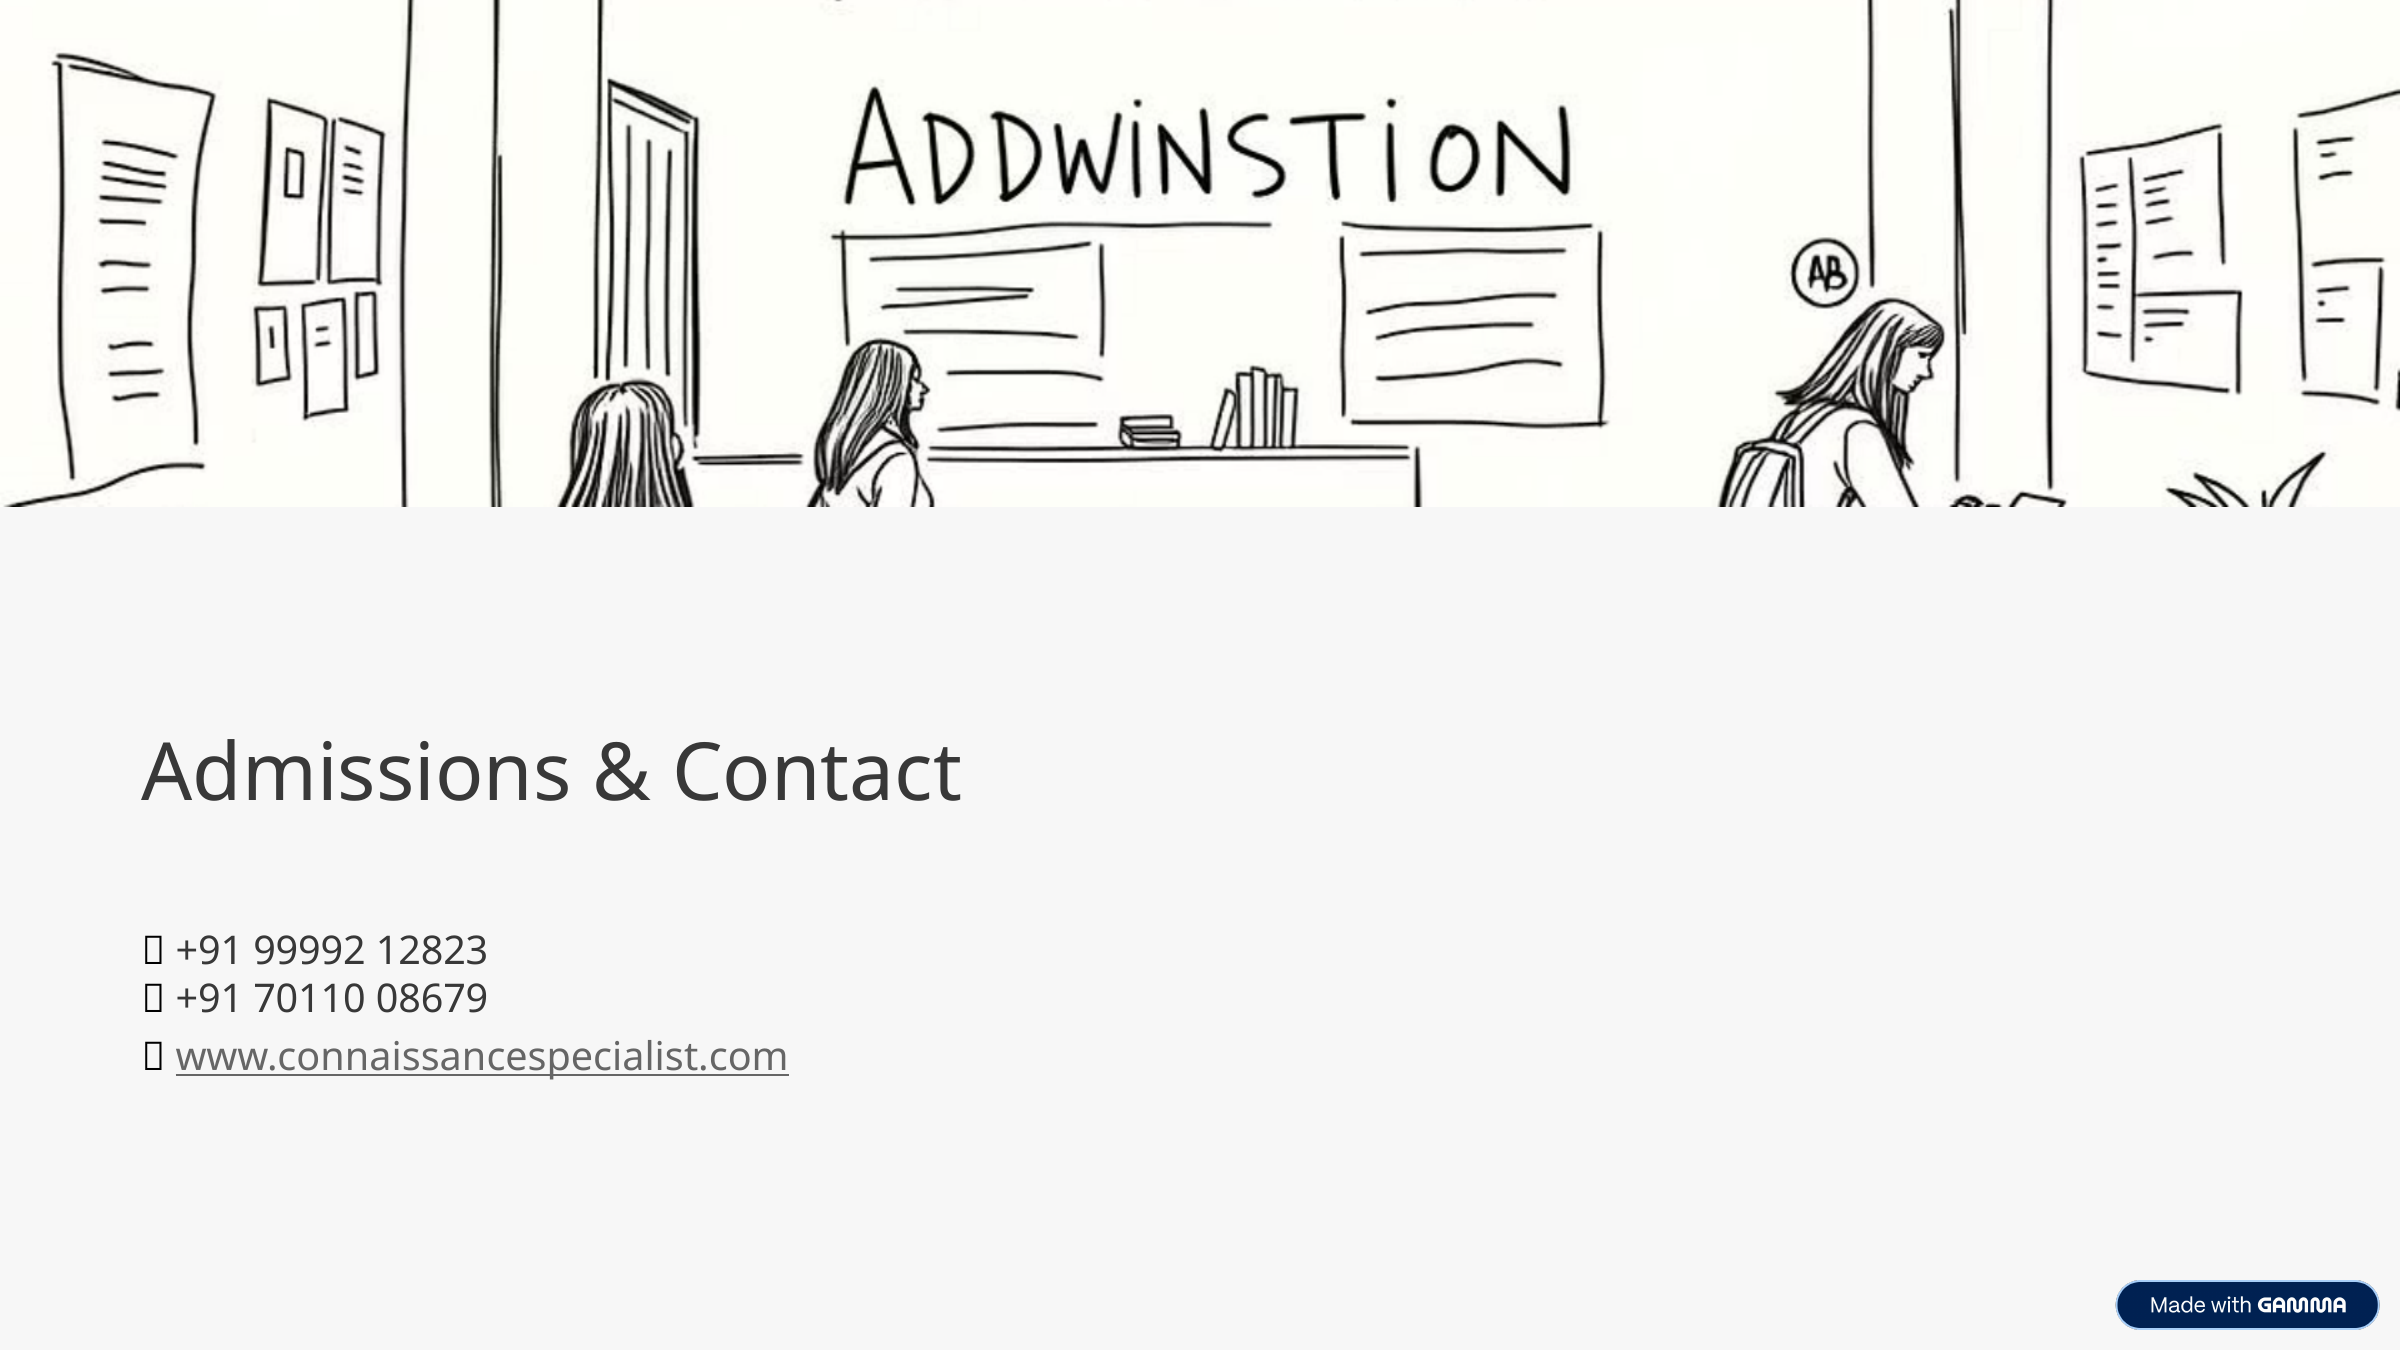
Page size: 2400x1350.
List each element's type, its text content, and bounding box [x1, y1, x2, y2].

text_box Admissions & Contact [141, 715, 952, 817]
picture [2106, 1271, 2389, 1339]
picture [0, 0, 2400, 507]
text_box 📲 +91 99992 12823 📲 +91 70110 08679 🌐 www.connaissancespecialist.com [141, 877, 2259, 1141]
